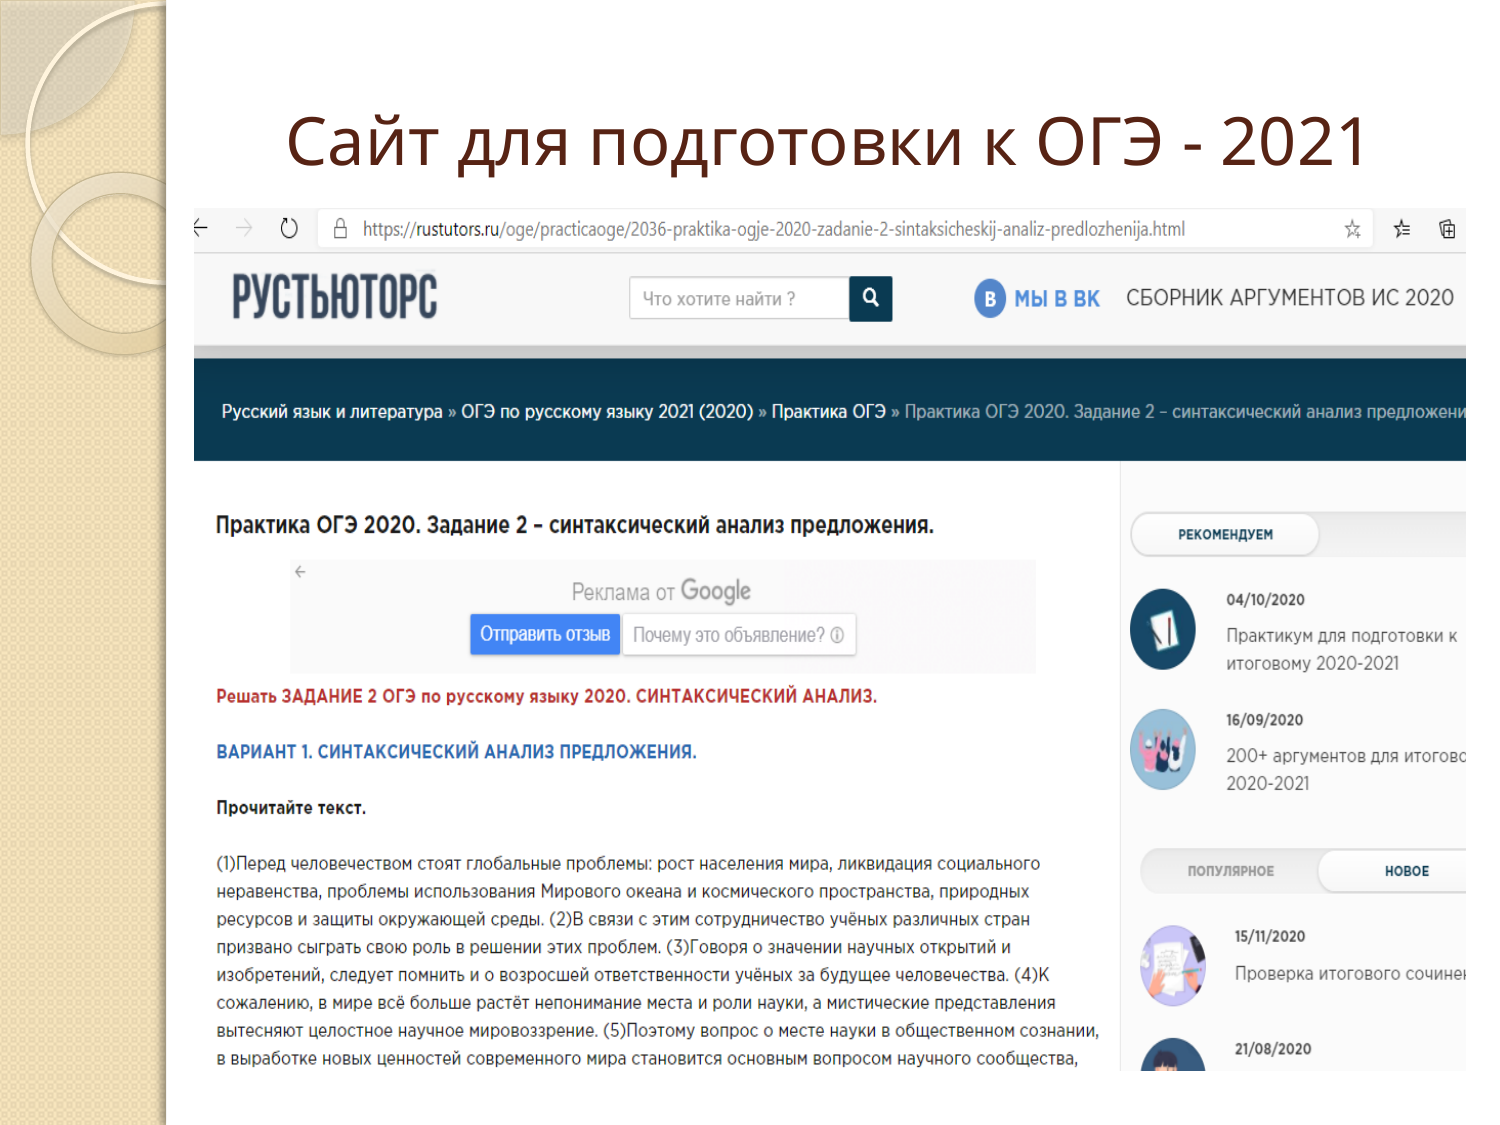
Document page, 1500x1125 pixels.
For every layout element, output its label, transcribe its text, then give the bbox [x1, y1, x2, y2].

title Сайт для подготовки к ОГЭ - 2021 [194, 45, 1466, 206]
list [194, 207, 1466, 1071]
